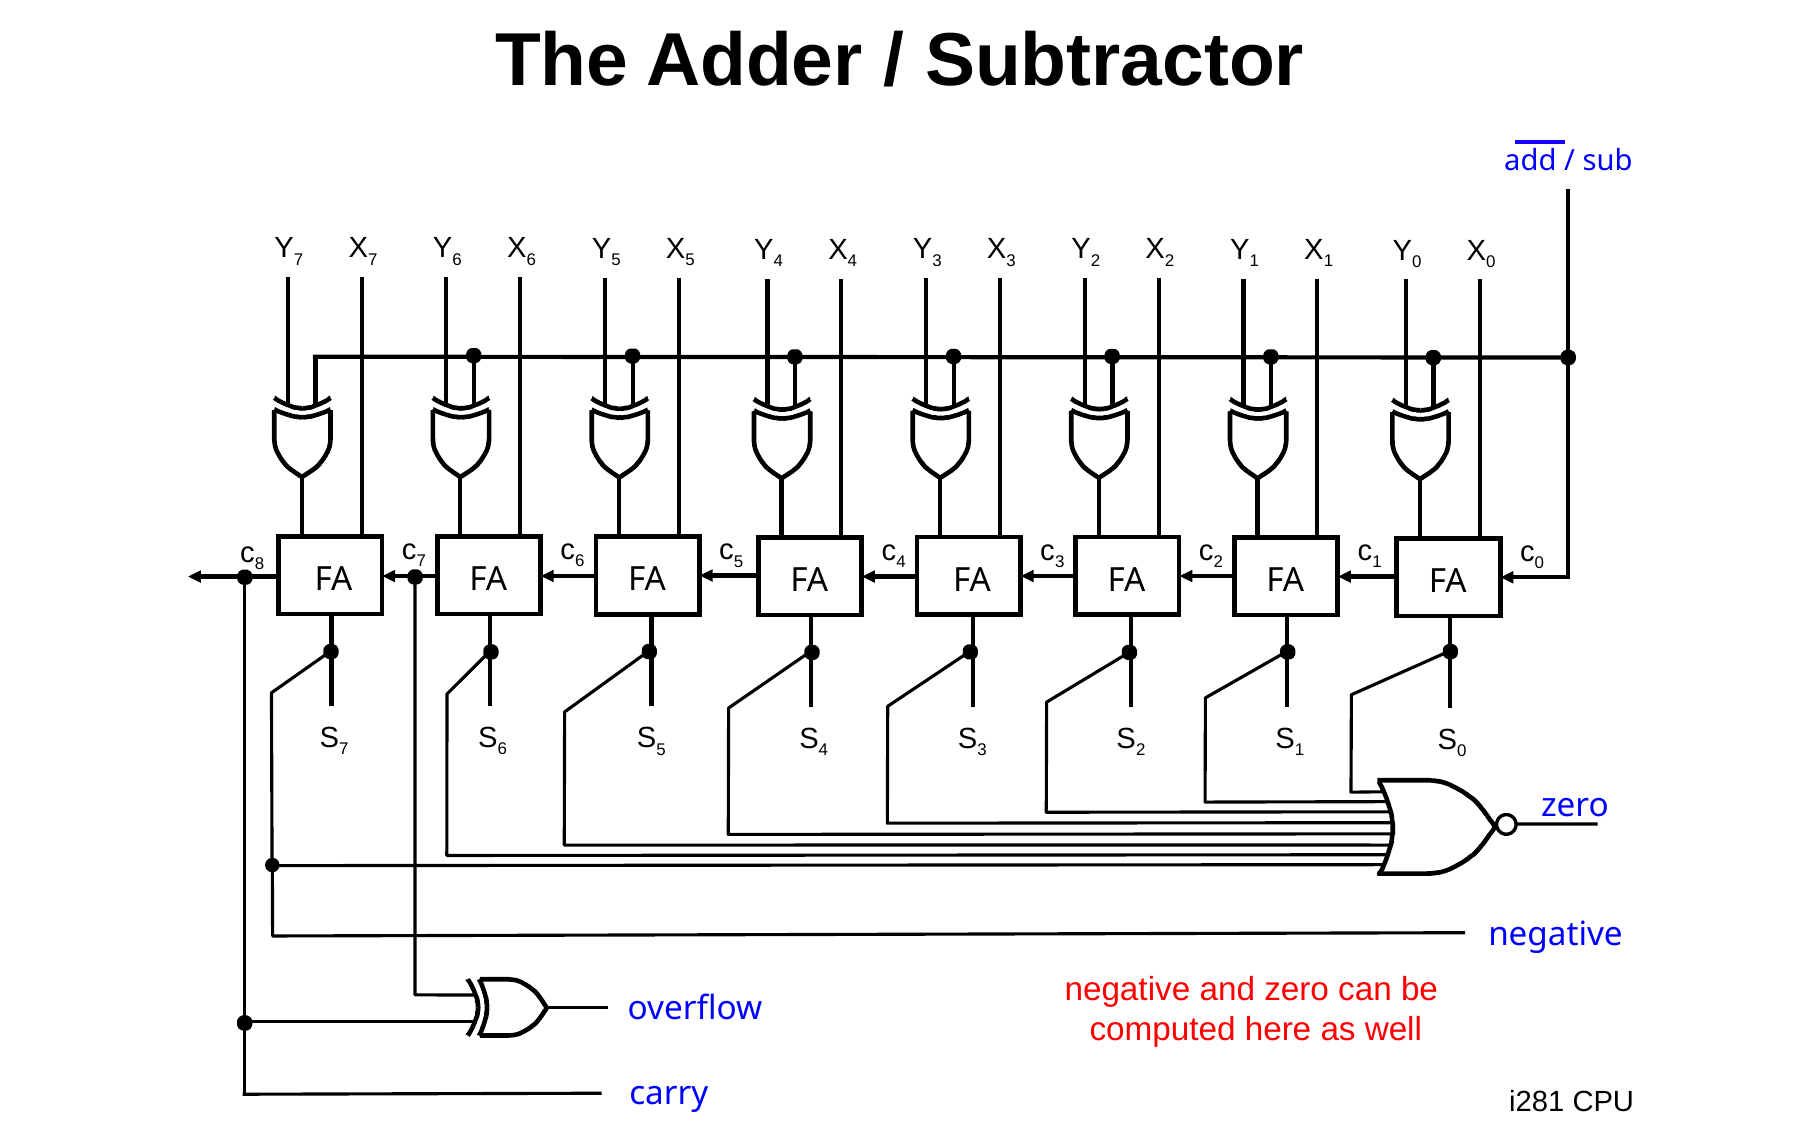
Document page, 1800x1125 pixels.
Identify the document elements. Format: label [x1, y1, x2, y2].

title [150, 0, 1650, 112]
text_box [188, 140, 1650, 1125]
